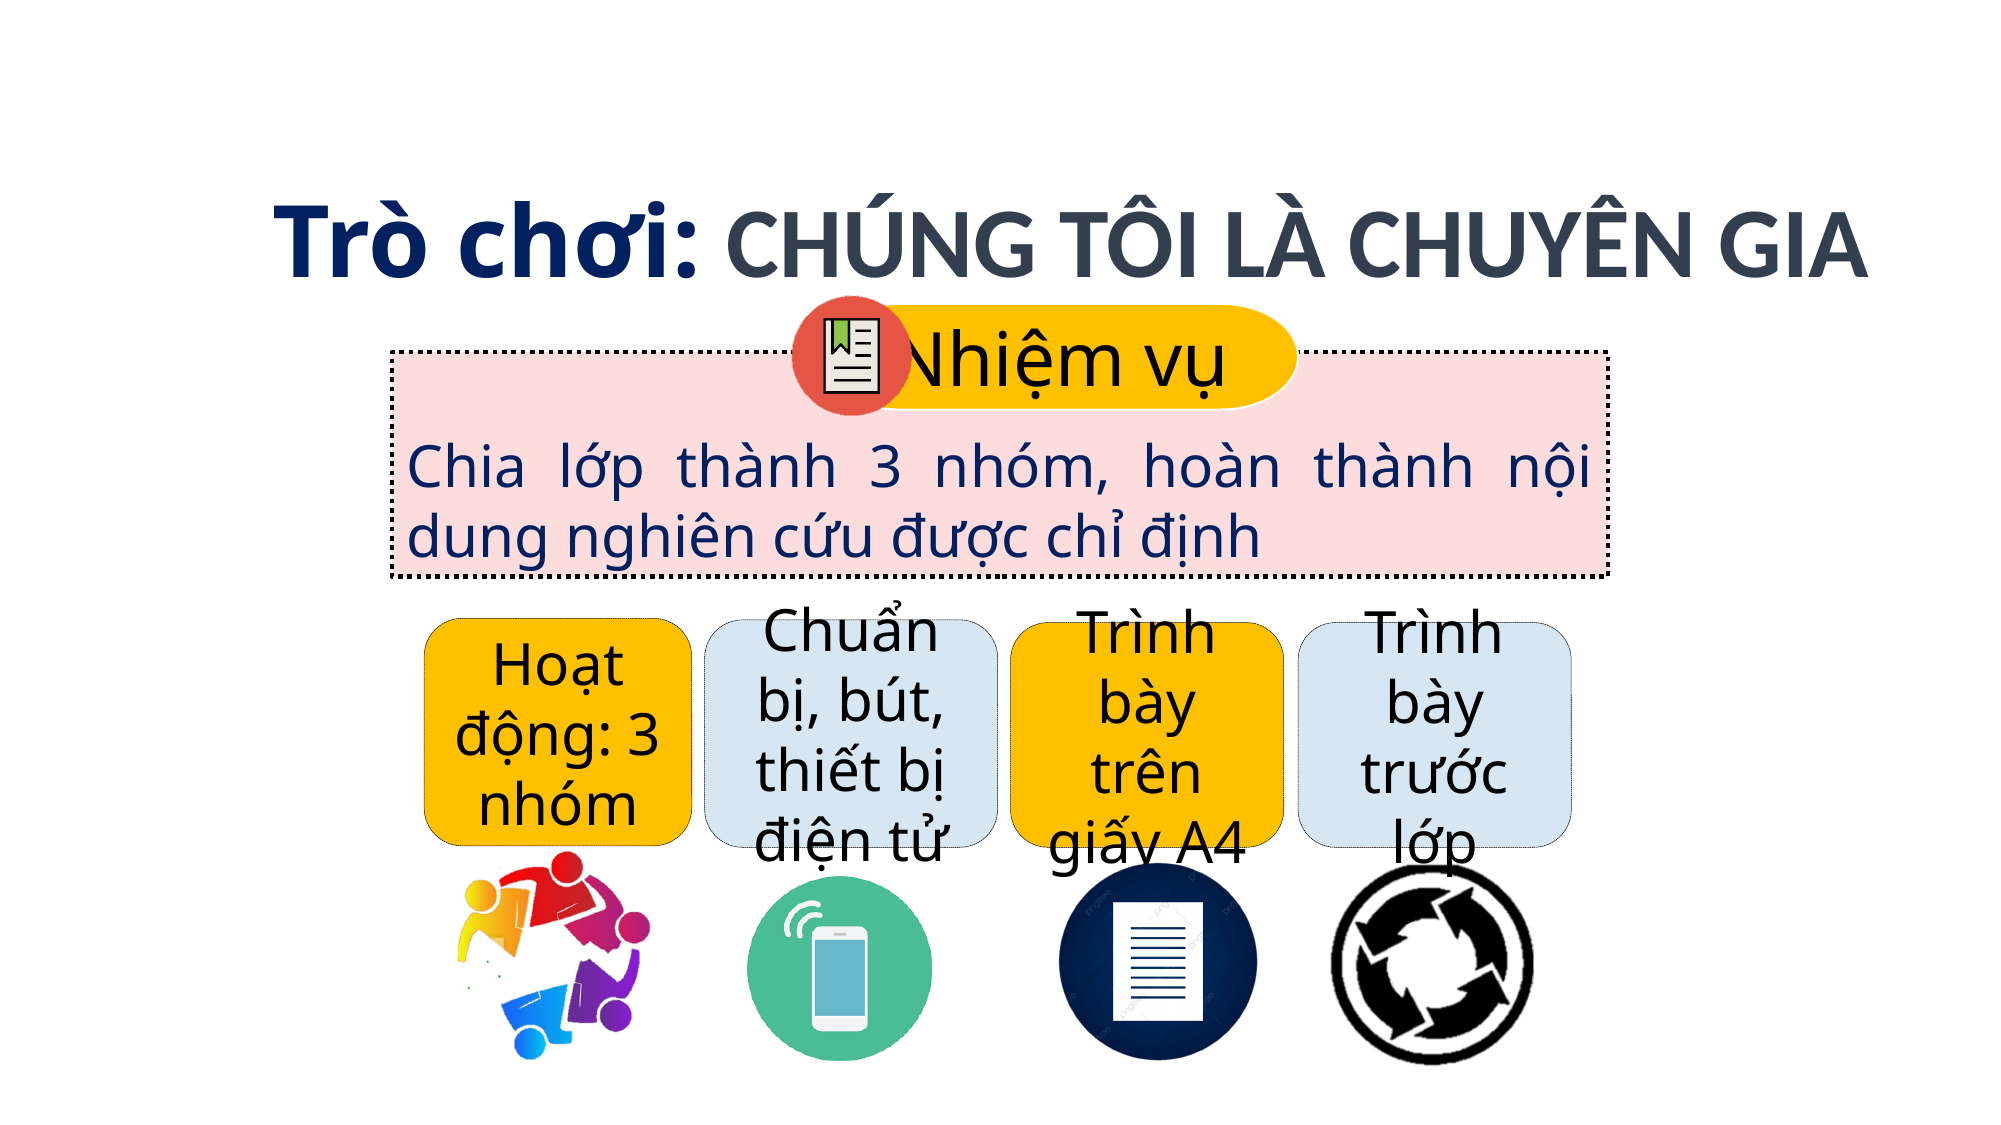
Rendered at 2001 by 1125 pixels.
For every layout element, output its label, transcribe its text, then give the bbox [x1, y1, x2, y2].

text_box Trình bày trên giấy A4 [1009, 621, 1285, 849]
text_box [392, 303, 1608, 580]
picture [1305, 841, 1551, 1087]
text_box Trình bày trước lớp [1297, 621, 1573, 845]
text_box Trò chơi: CHÚNG TÔI LÀ CHUYÊN GIA [240, 37, 1903, 367]
text_box Hoạt động: 3 nhóm [423, 617, 693, 845]
picture [788, 295, 914, 418]
picture [747, 876, 932, 1061]
picture [444, 845, 673, 1061]
picture [1054, 861, 1262, 1067]
text_box Chuẩn bị, bút, thiết bị điện tử [703, 618, 999, 849]
